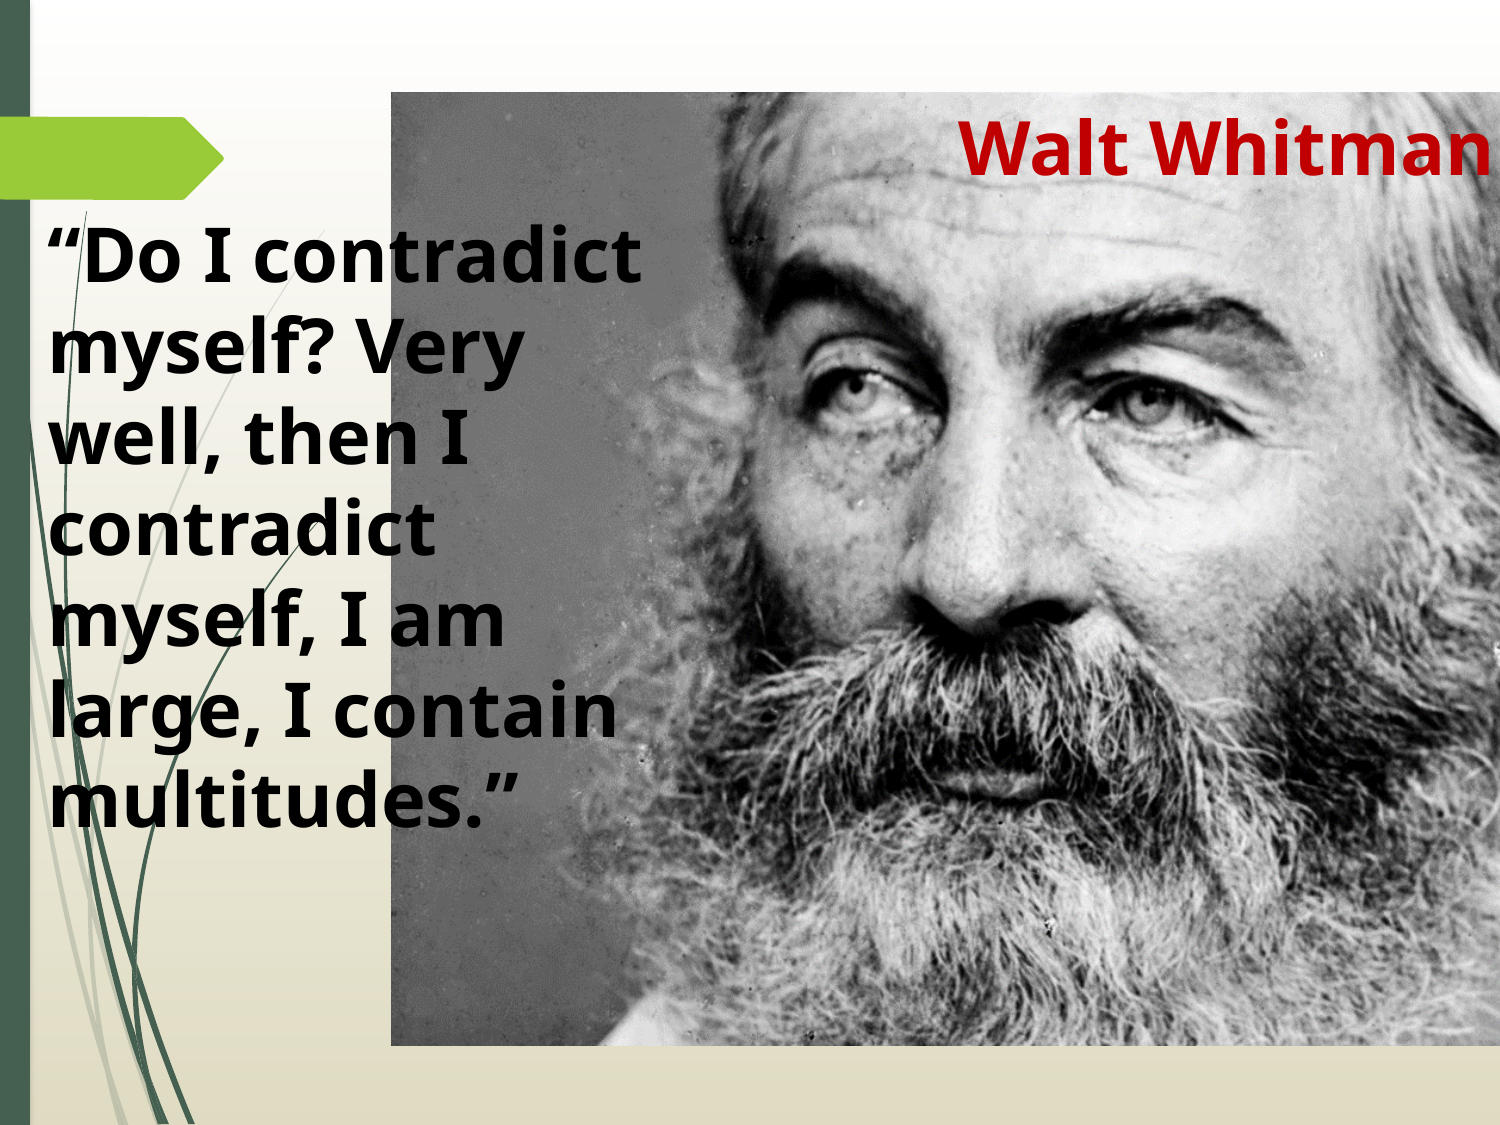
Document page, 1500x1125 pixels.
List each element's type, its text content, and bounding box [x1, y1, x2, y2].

picture [391, 92, 1500, 1047]
title “Do I contradict myself? Very well, then I contradict myself, I am large, I contain multitudes.” [32, 199, 387, 1021]
